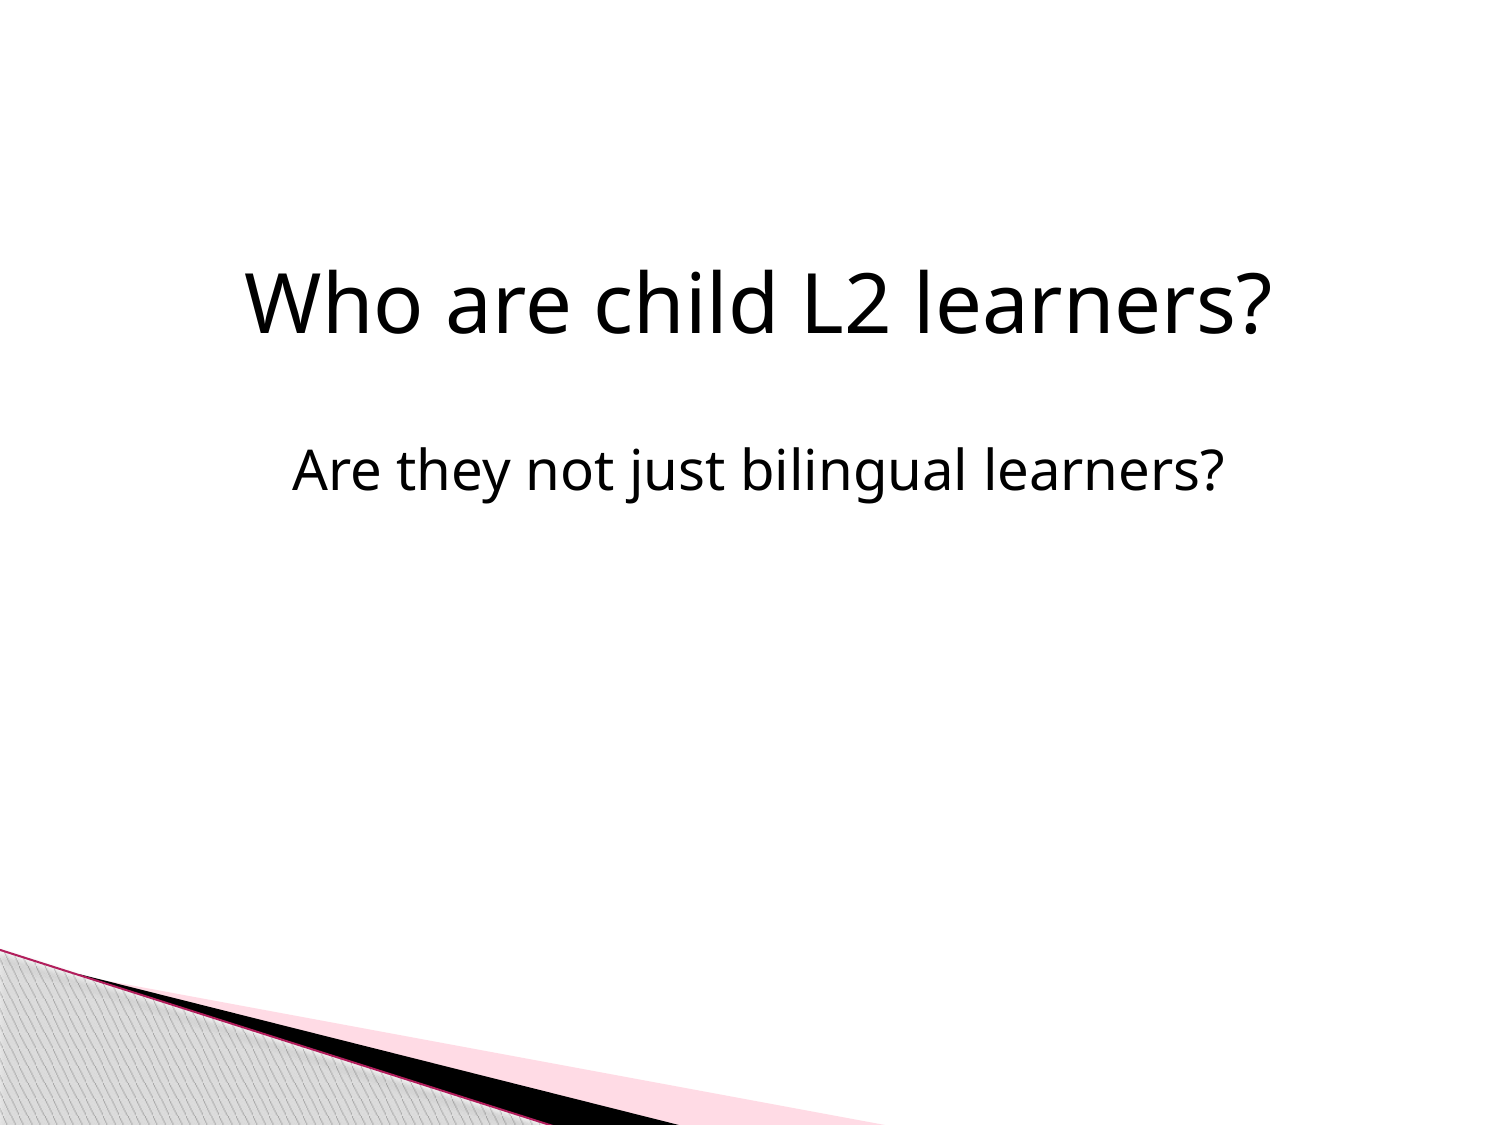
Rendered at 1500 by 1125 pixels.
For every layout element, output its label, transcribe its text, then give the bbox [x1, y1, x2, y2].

list Who are child L2 learners? Are they not just bilingual learners? [75, 243, 1425, 986]
